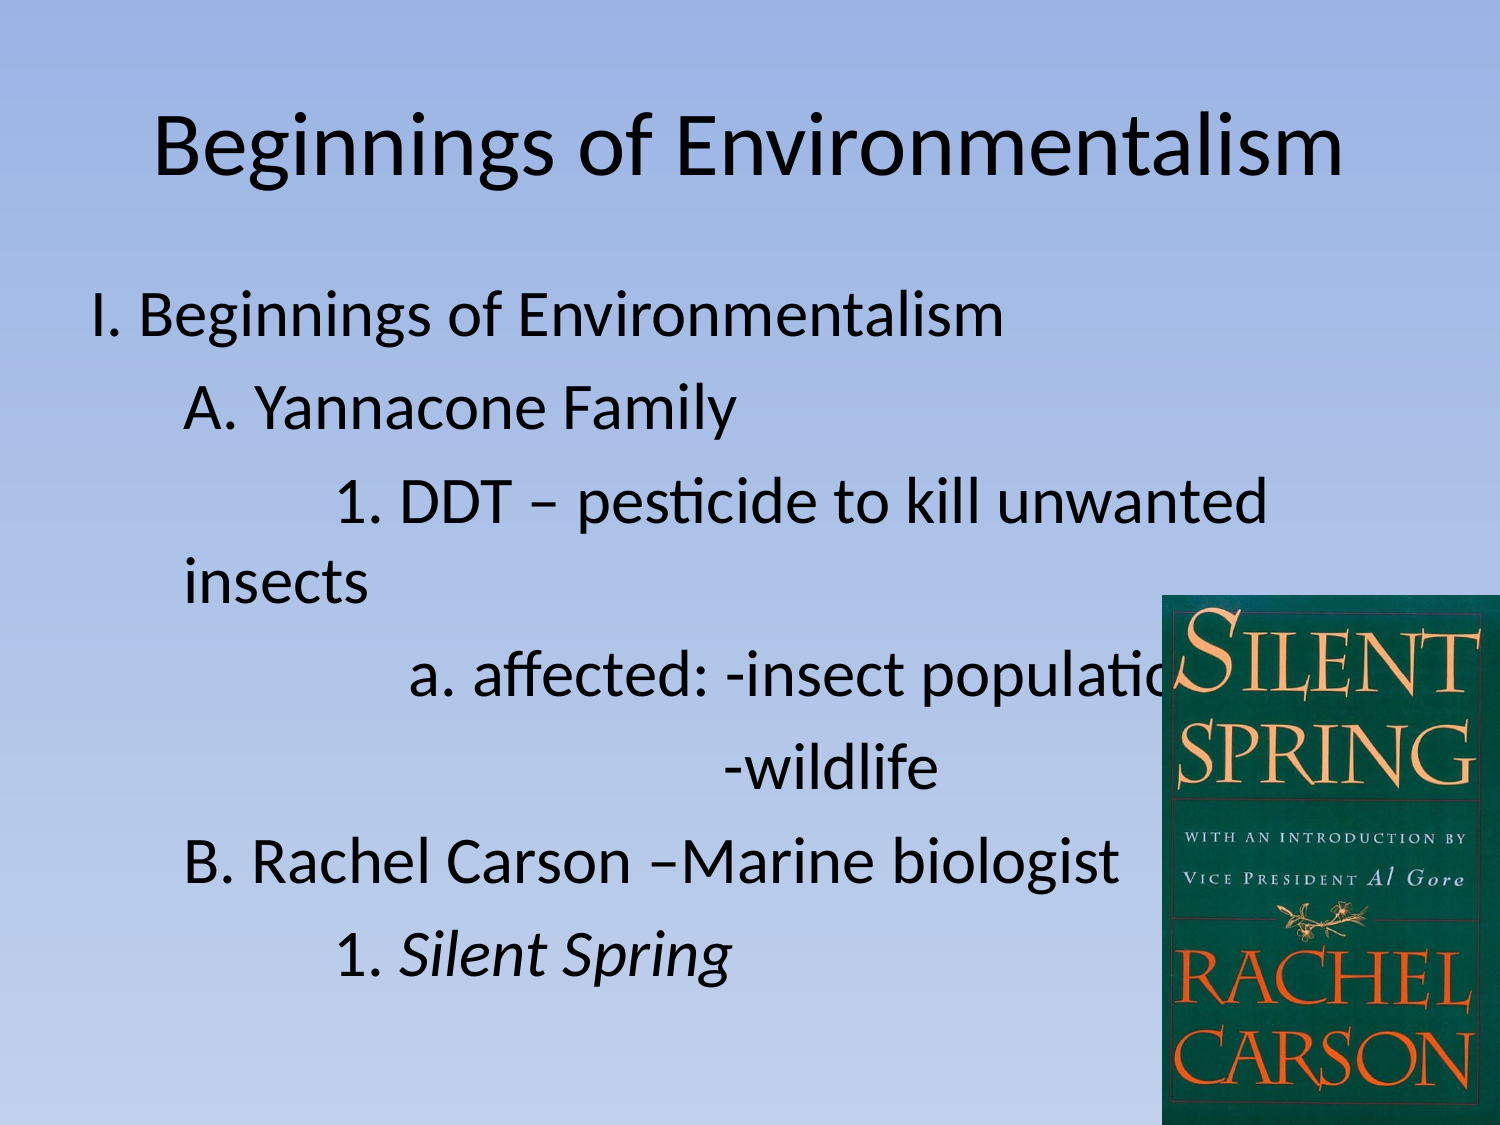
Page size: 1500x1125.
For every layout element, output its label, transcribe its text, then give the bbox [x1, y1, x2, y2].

picture [1162, 595, 1500, 1125]
title Beginnings of Environmentalism [75, 45, 1425, 233]
list I. Beginnings of Environmentalism A. Yannacone Family 1. DDT – pesticide to kill unwanted insects a. affected: -insect populations -wildlife B. Rachel Carson –Marine biologist 1. Silent Spring [75, 262, 1425, 1005]
